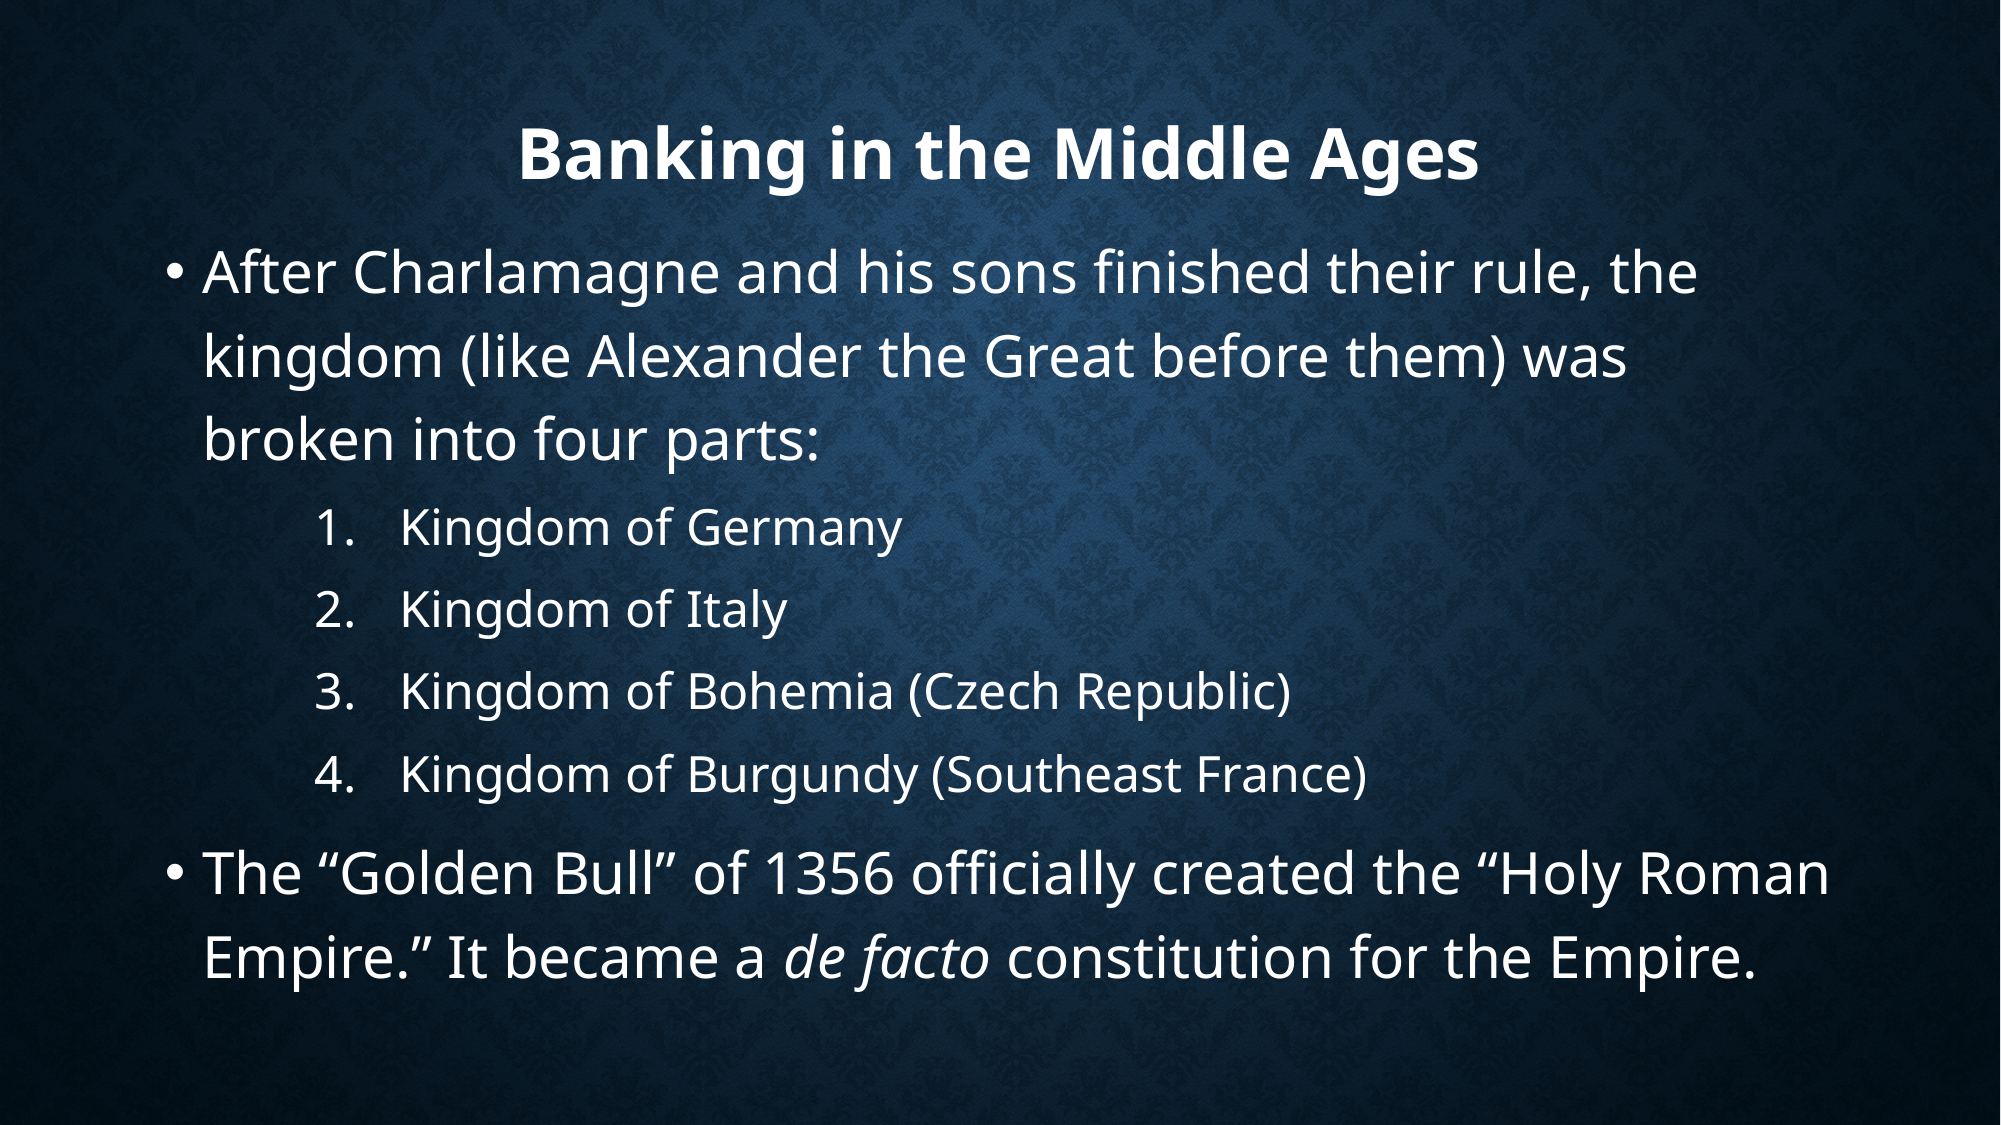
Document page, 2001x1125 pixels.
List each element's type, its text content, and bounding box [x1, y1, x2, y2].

list After Charlamagne and his sons finished their rule, the kingdom (like Alexander the Great before them) was broken into four parts: Kingdom of Germany Kingdom of Italy Kingdom of Bohemia (Czech Republic) Kingdom of Burgundy (Southeast France) The “Golden Bull” of 1356 officially created the “Holy Roman Empire.” It became a de facto constitution for the Empire. [149, 213, 1849, 1061]
title Banking in the Middle Ages [149, 99, 1849, 213]
